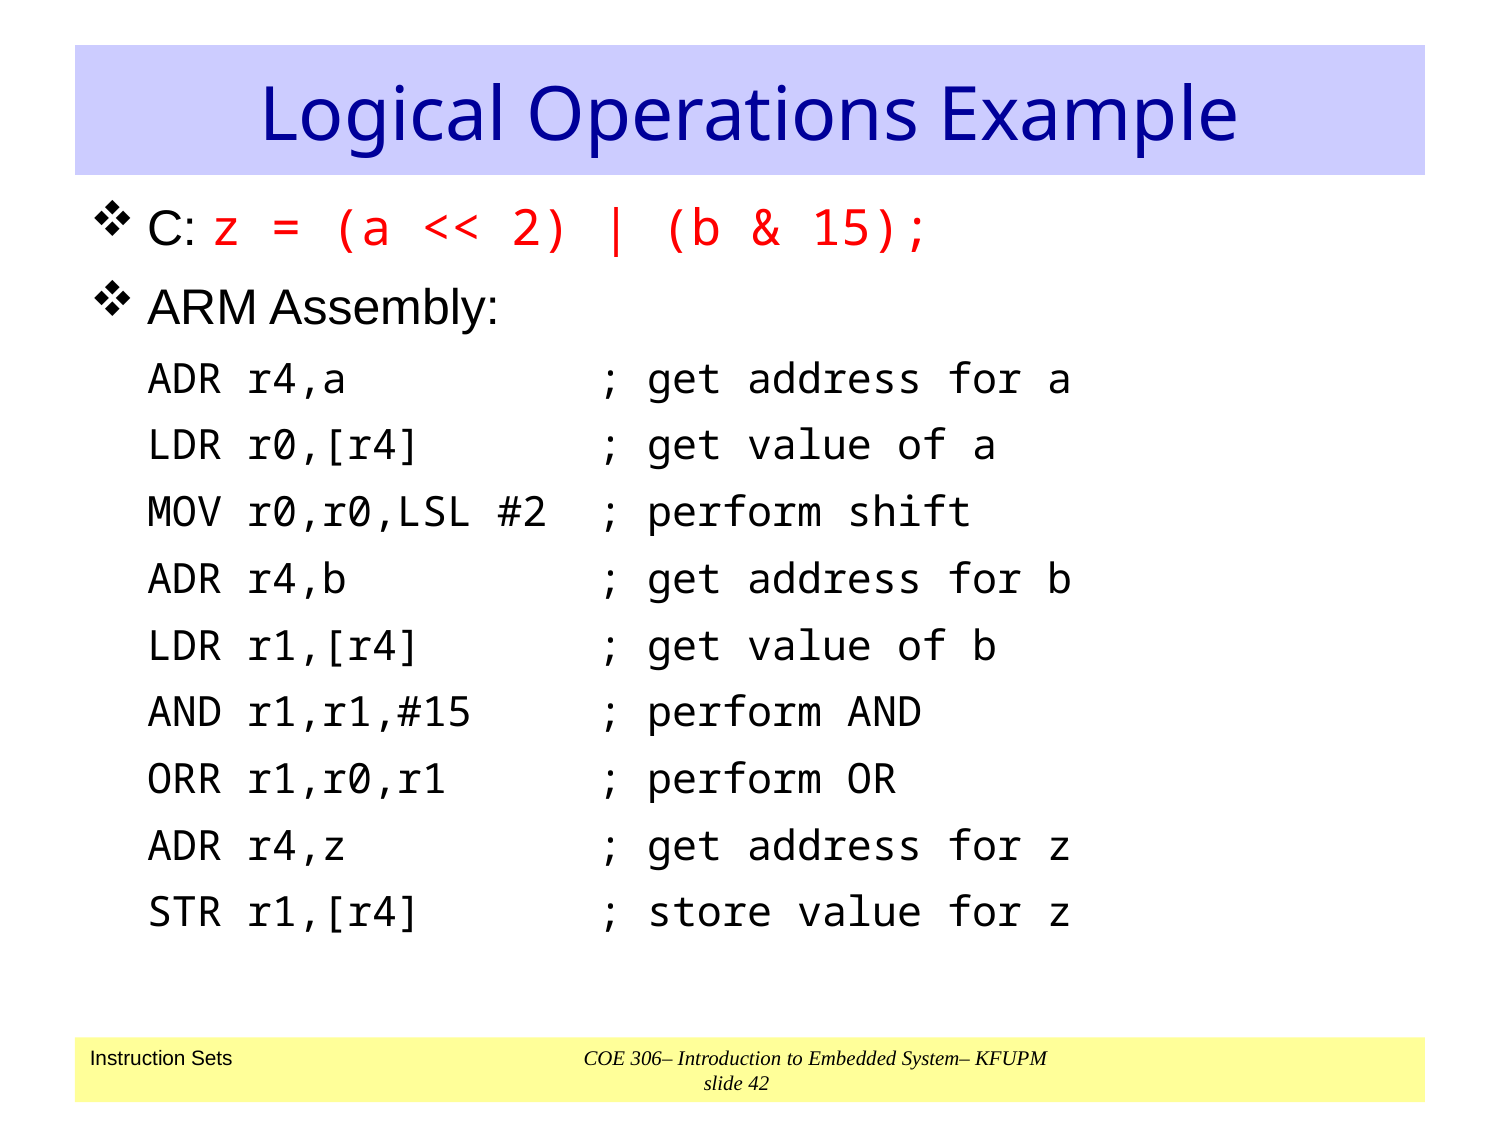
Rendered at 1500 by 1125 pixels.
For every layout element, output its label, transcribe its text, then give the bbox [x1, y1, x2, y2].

title Logical Operations Example [75, 45, 1425, 175]
list C: z = (a << 2) | (b & 15); ARM Assembly: ADR r4,a ; get address for a LDR r0,[r4] ; get value of a MOV r0,r0,LSL #2 ; perform shift ADR r4,b ; get address for b LDR r1,[r4] ; get value of b AND r1,r1,#15 ; perform AND ORR r1,r0,r1 ; perform OR ADR r4,z ; get address for z STR r1,[r4] ; store value for z [75, 187, 1425, 1032]
